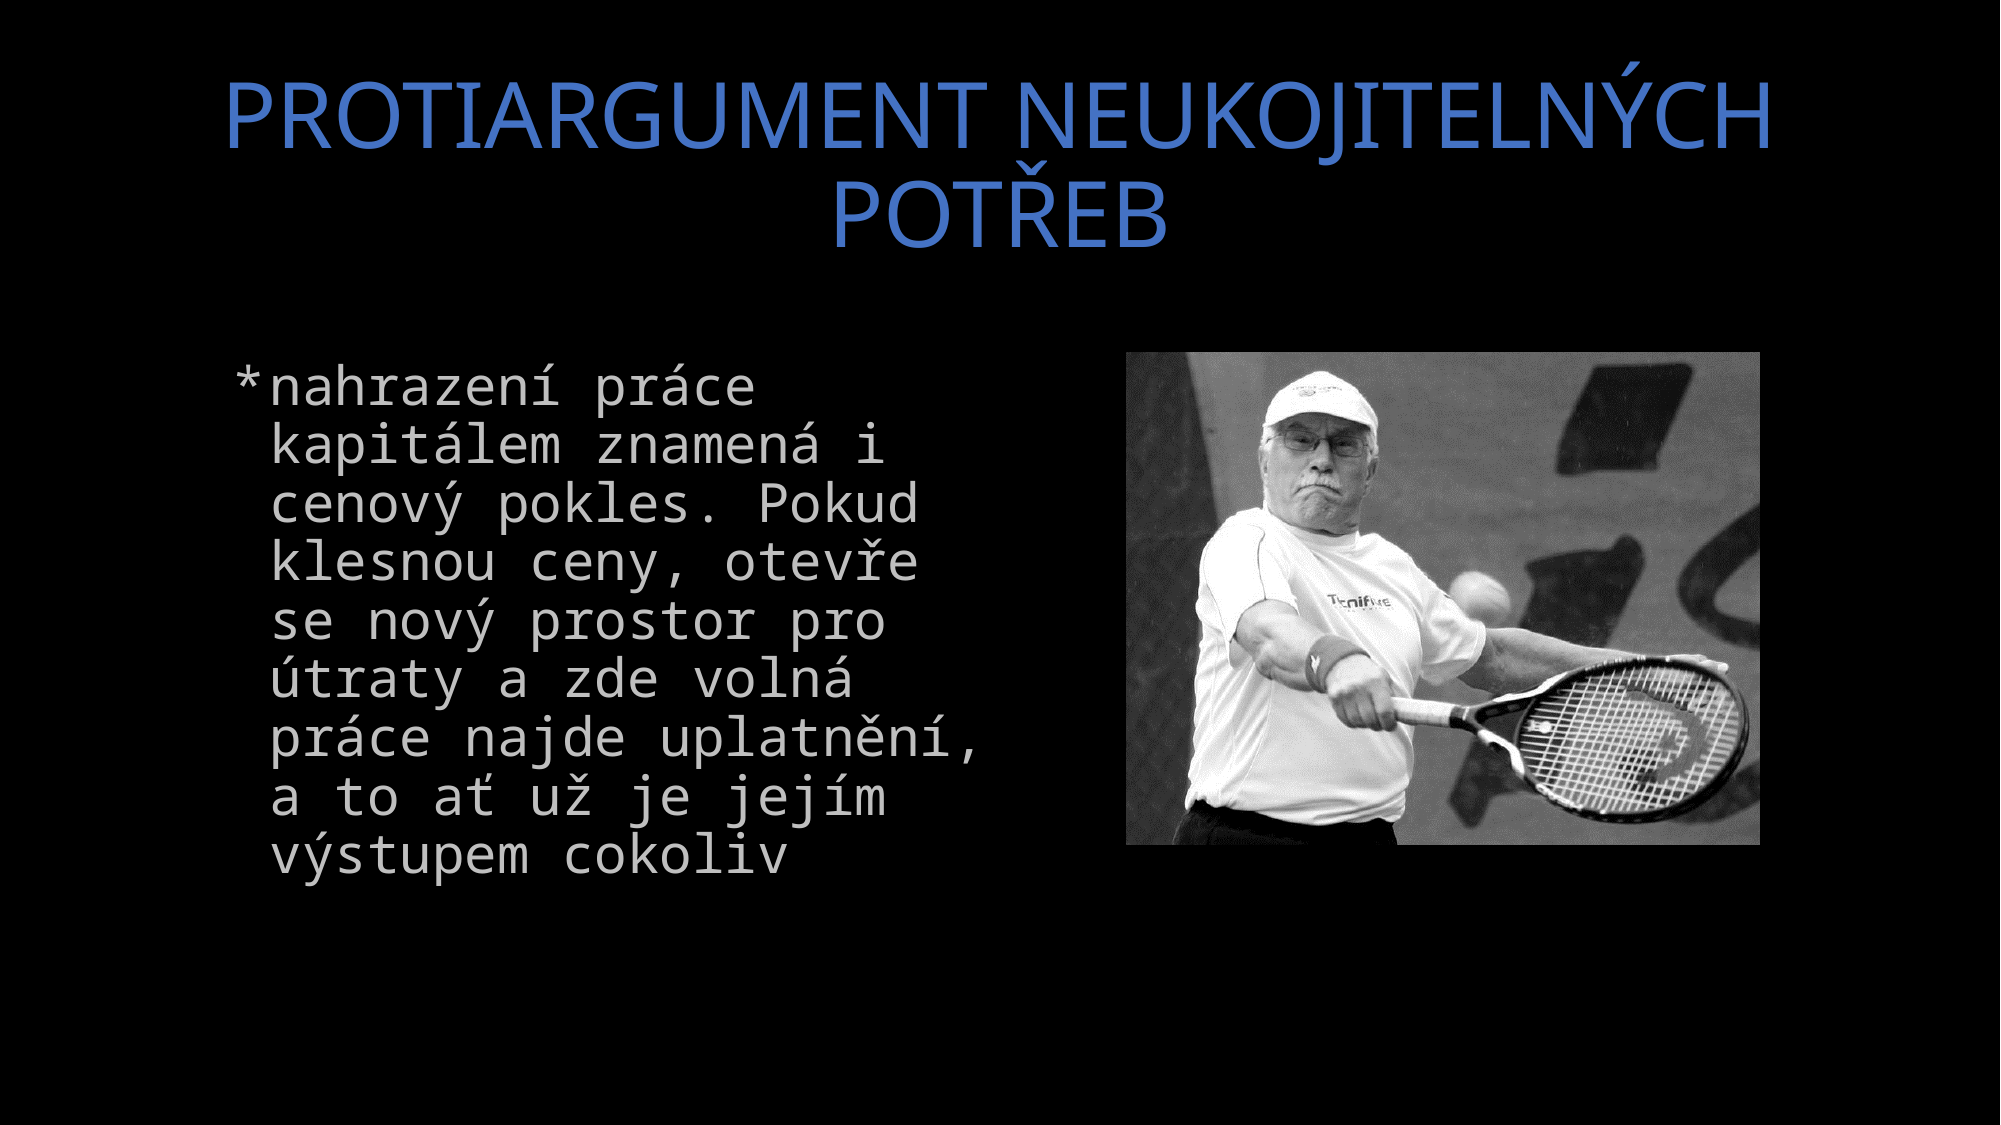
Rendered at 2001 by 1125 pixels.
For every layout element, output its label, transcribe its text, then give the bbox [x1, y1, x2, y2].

picture [1126, 351, 1760, 845]
title PROTIARGUMENT NEUKOJITELNÝCH POTŘEB [137, 59, 1863, 278]
list nahrazení práce kapitálem znamená i cenový pokles. Pokud klesnou ceny, otevře se nový prostor pro útraty a zde volná práce najde uplatnění, a to ať už je jejím výstupem cokoliv [217, 351, 1000, 1000]
